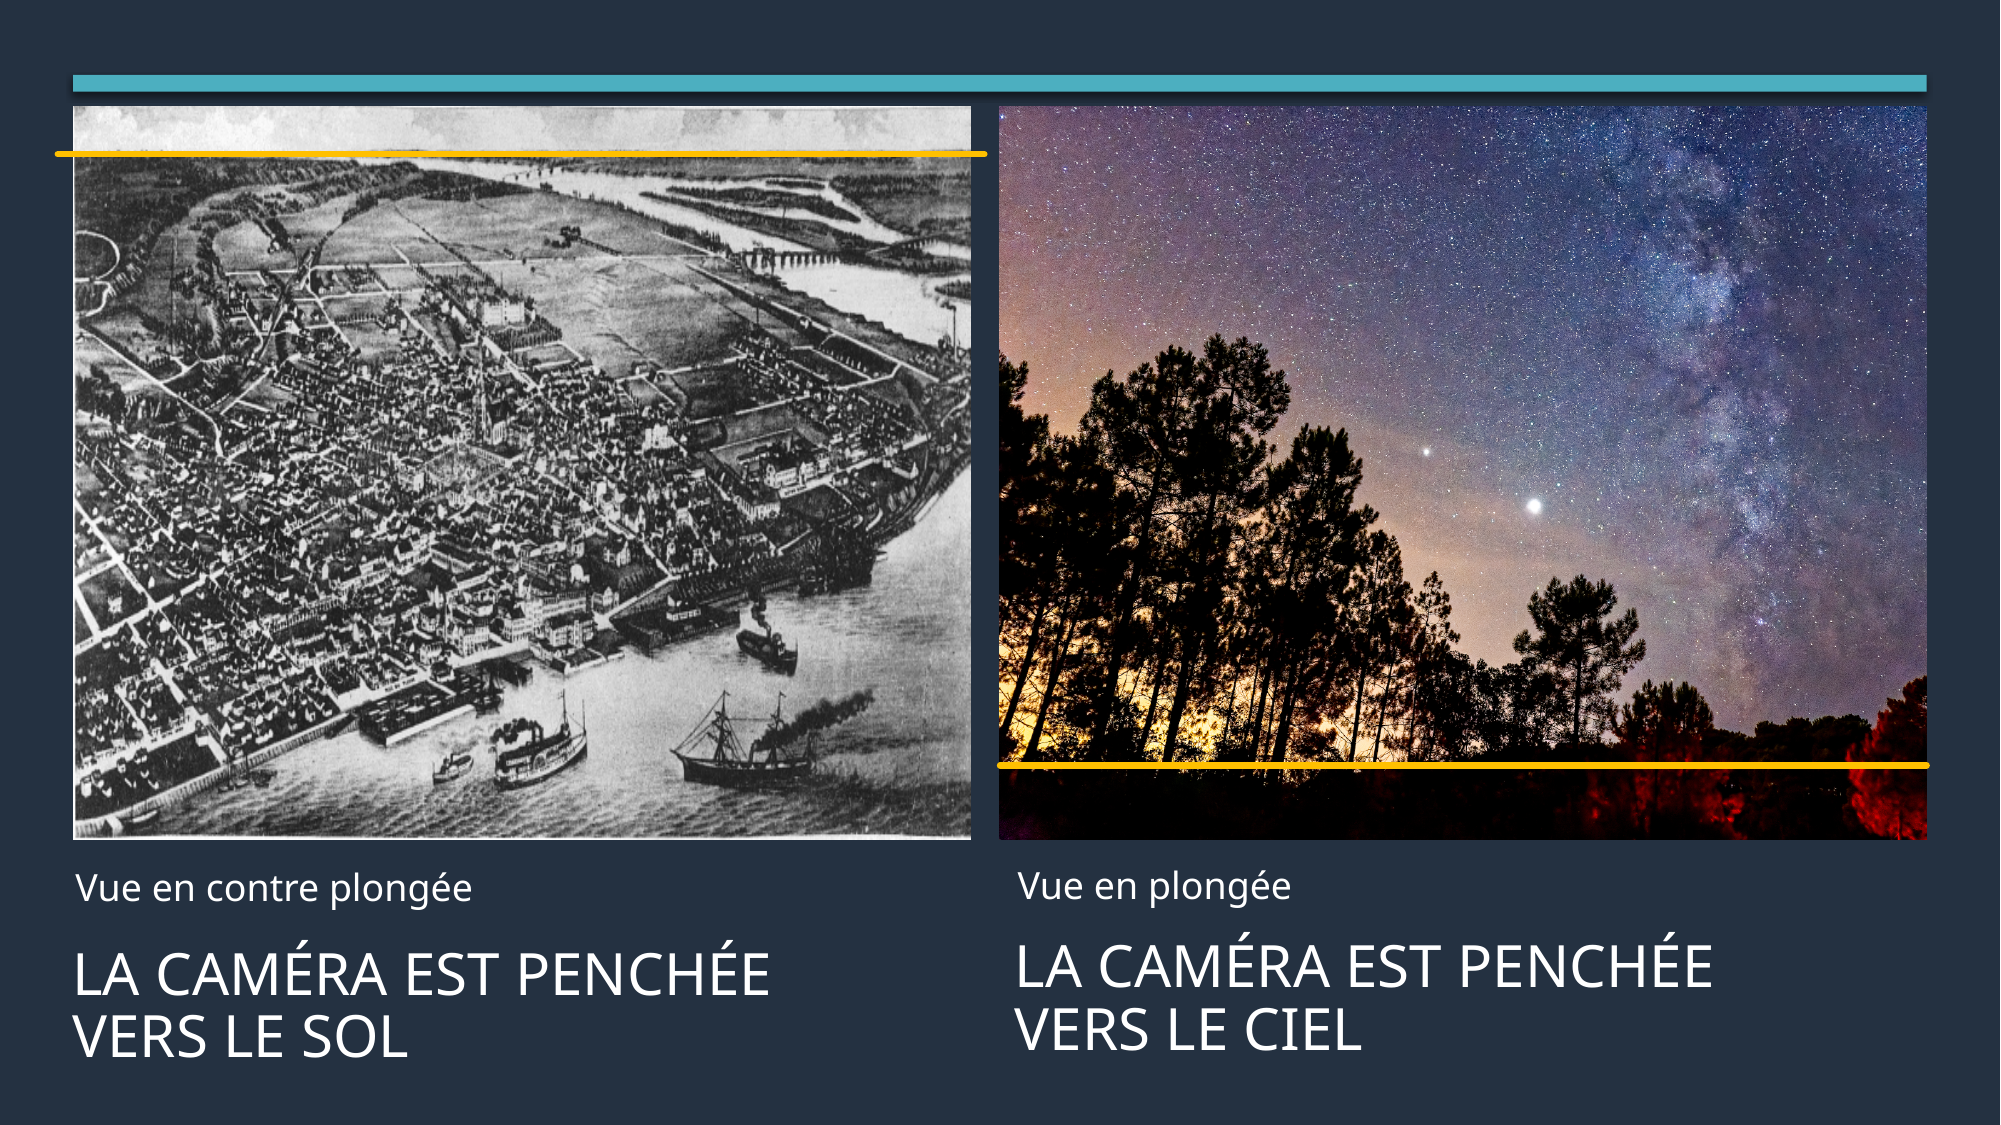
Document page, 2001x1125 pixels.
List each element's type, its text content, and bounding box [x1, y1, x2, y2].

picture [999, 767, 1928, 841]
picture [72, 106, 972, 153]
text_box Vue en plongée [1002, 854, 1308, 915]
text_box Vue en contre plongée [60, 856, 489, 917]
text_box La caméra est penchée vers le ciel [999, 929, 1817, 1111]
text_box [72, 74, 1928, 93]
picture [999, 106, 1928, 764]
text_box [0, 0, 2000, 1125]
text_box La caméra est penchée vers le sol [57, 937, 875, 1119]
picture [72, 155, 972, 841]
